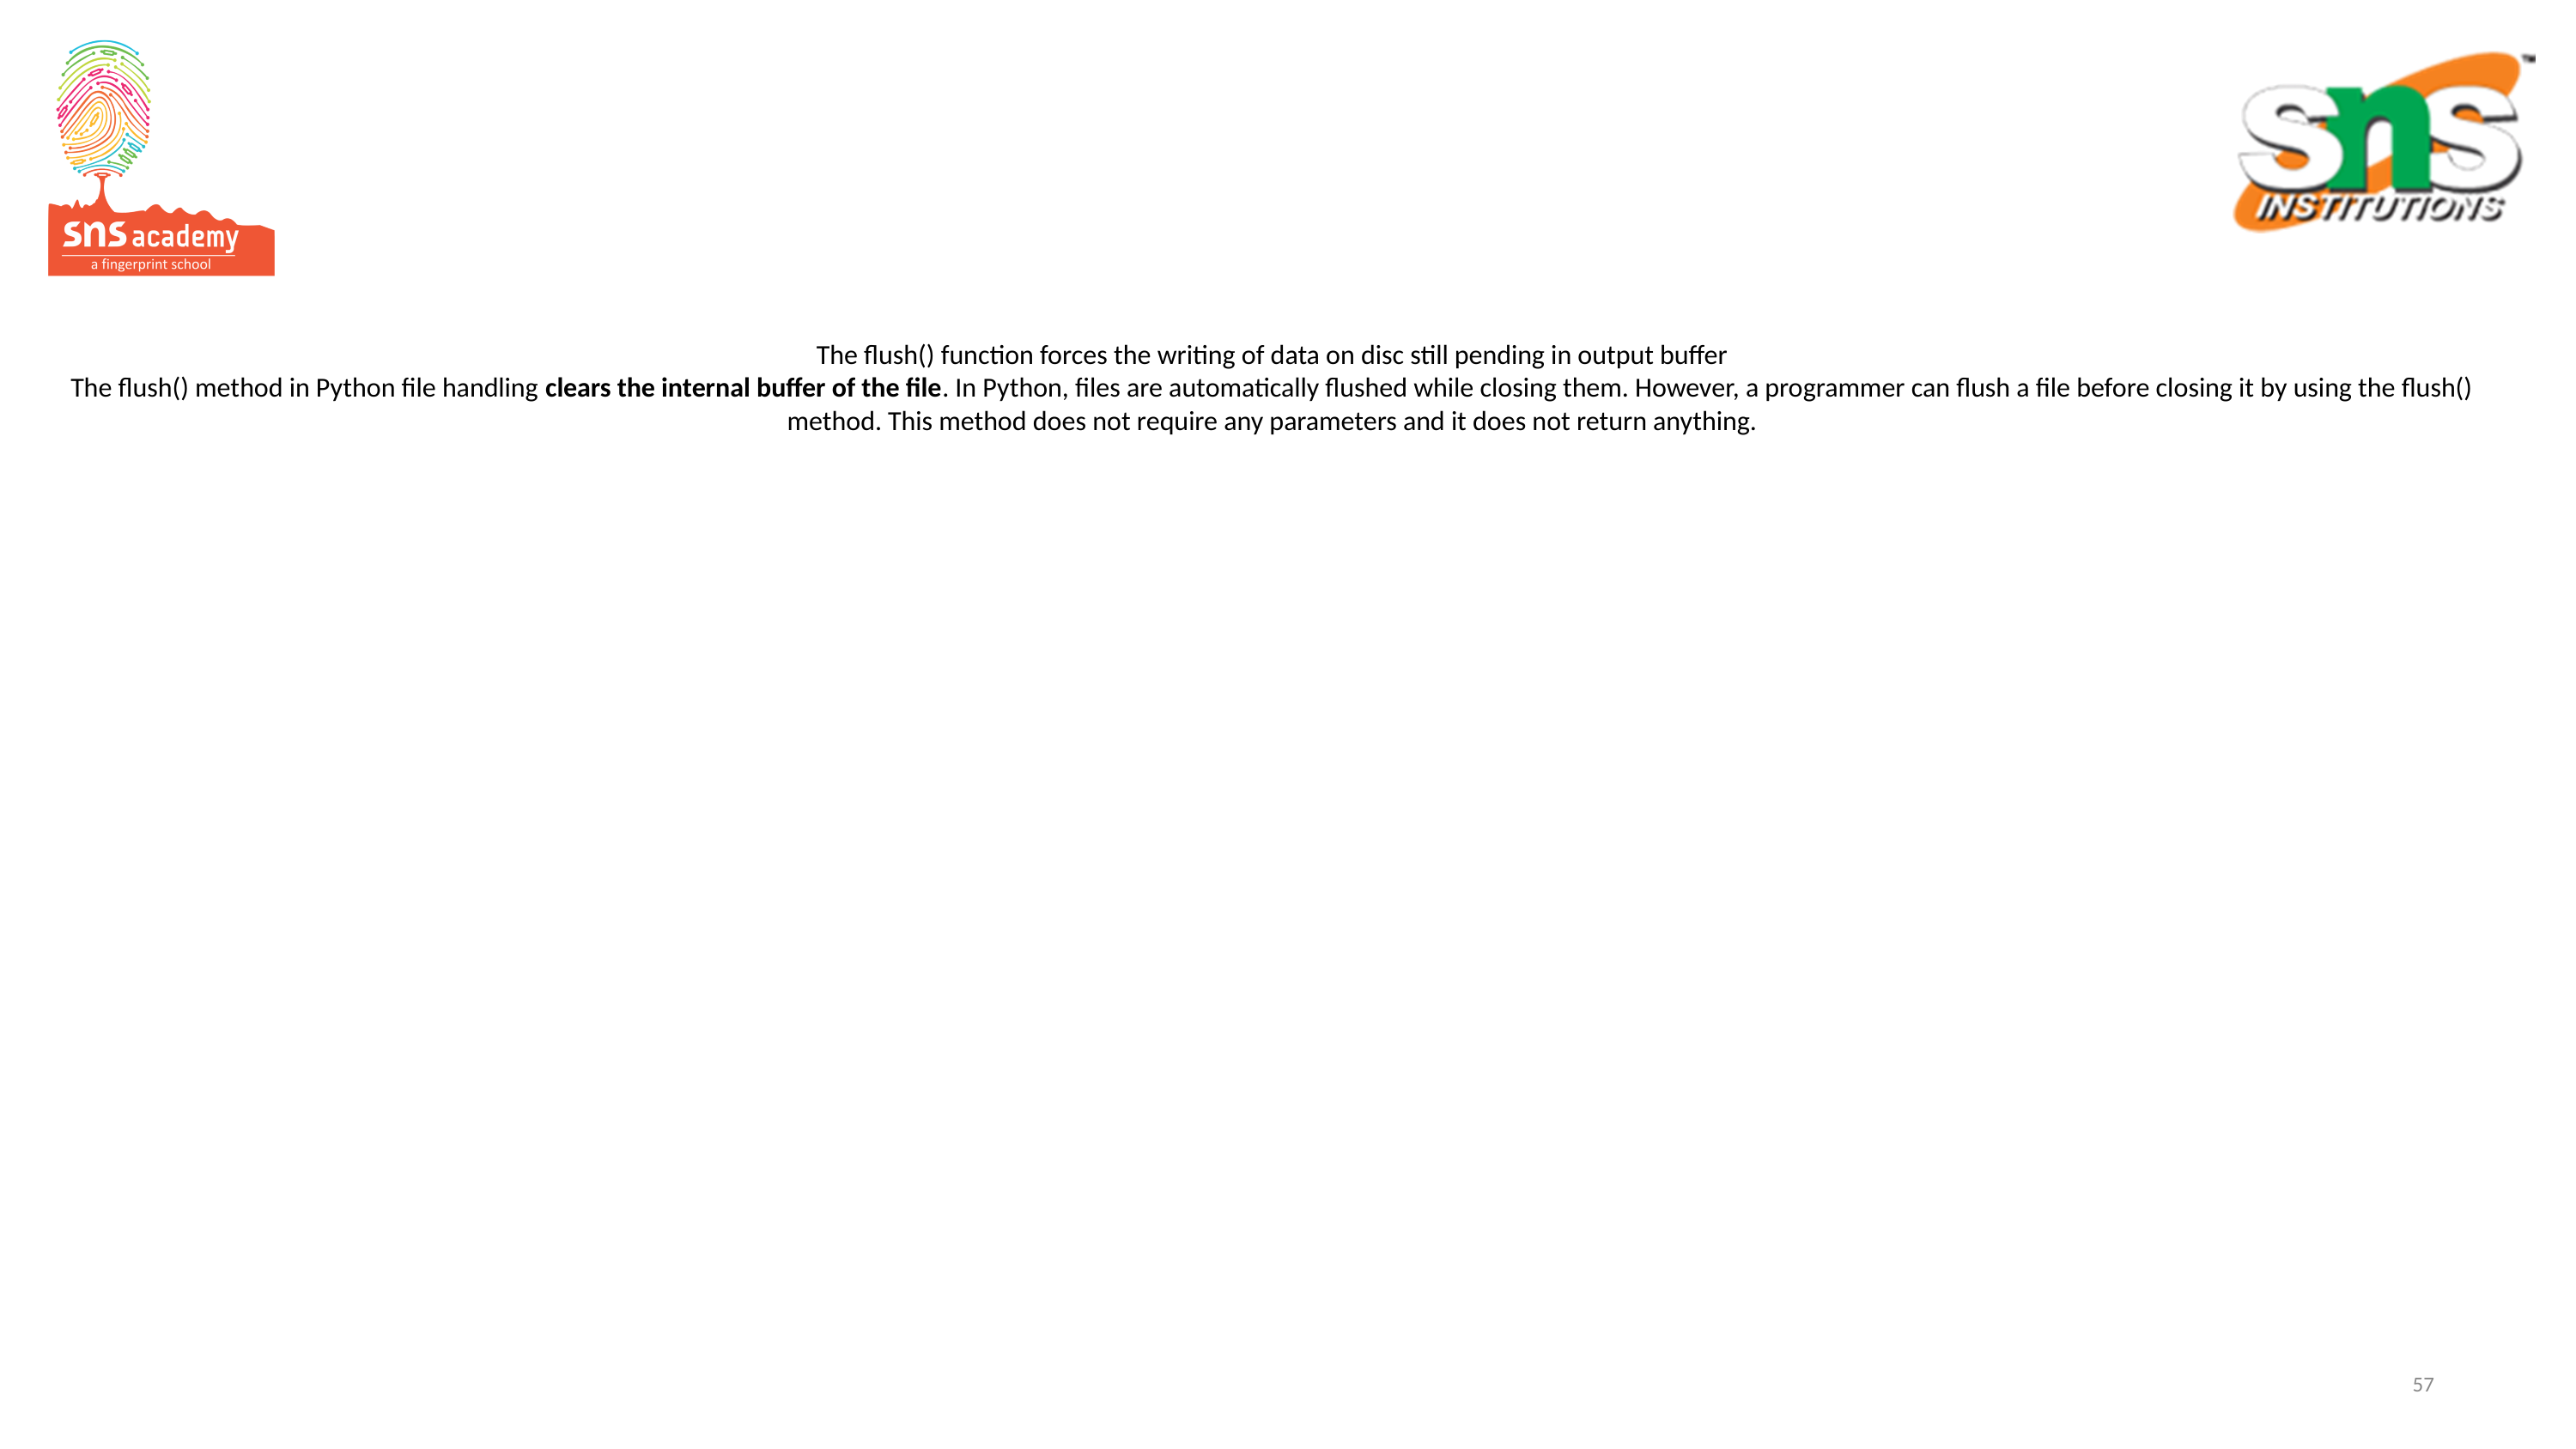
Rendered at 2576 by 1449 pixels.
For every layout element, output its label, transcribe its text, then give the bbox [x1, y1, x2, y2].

picture [2506, 50, 2536, 233]
title The flush() function forces the writing of data on disc still pending in output buffer The flush() method in Python file handling clears the internal buffer of the file. In Python, files are automatically flushed while closing them. However, a programmer can flush a file before closing it by using the flush() method. This method does not require any parameters and it does not return anything. [40, 0, 2506, 443]
slide_number 57 [2146, 1357, 2447, 1410]
